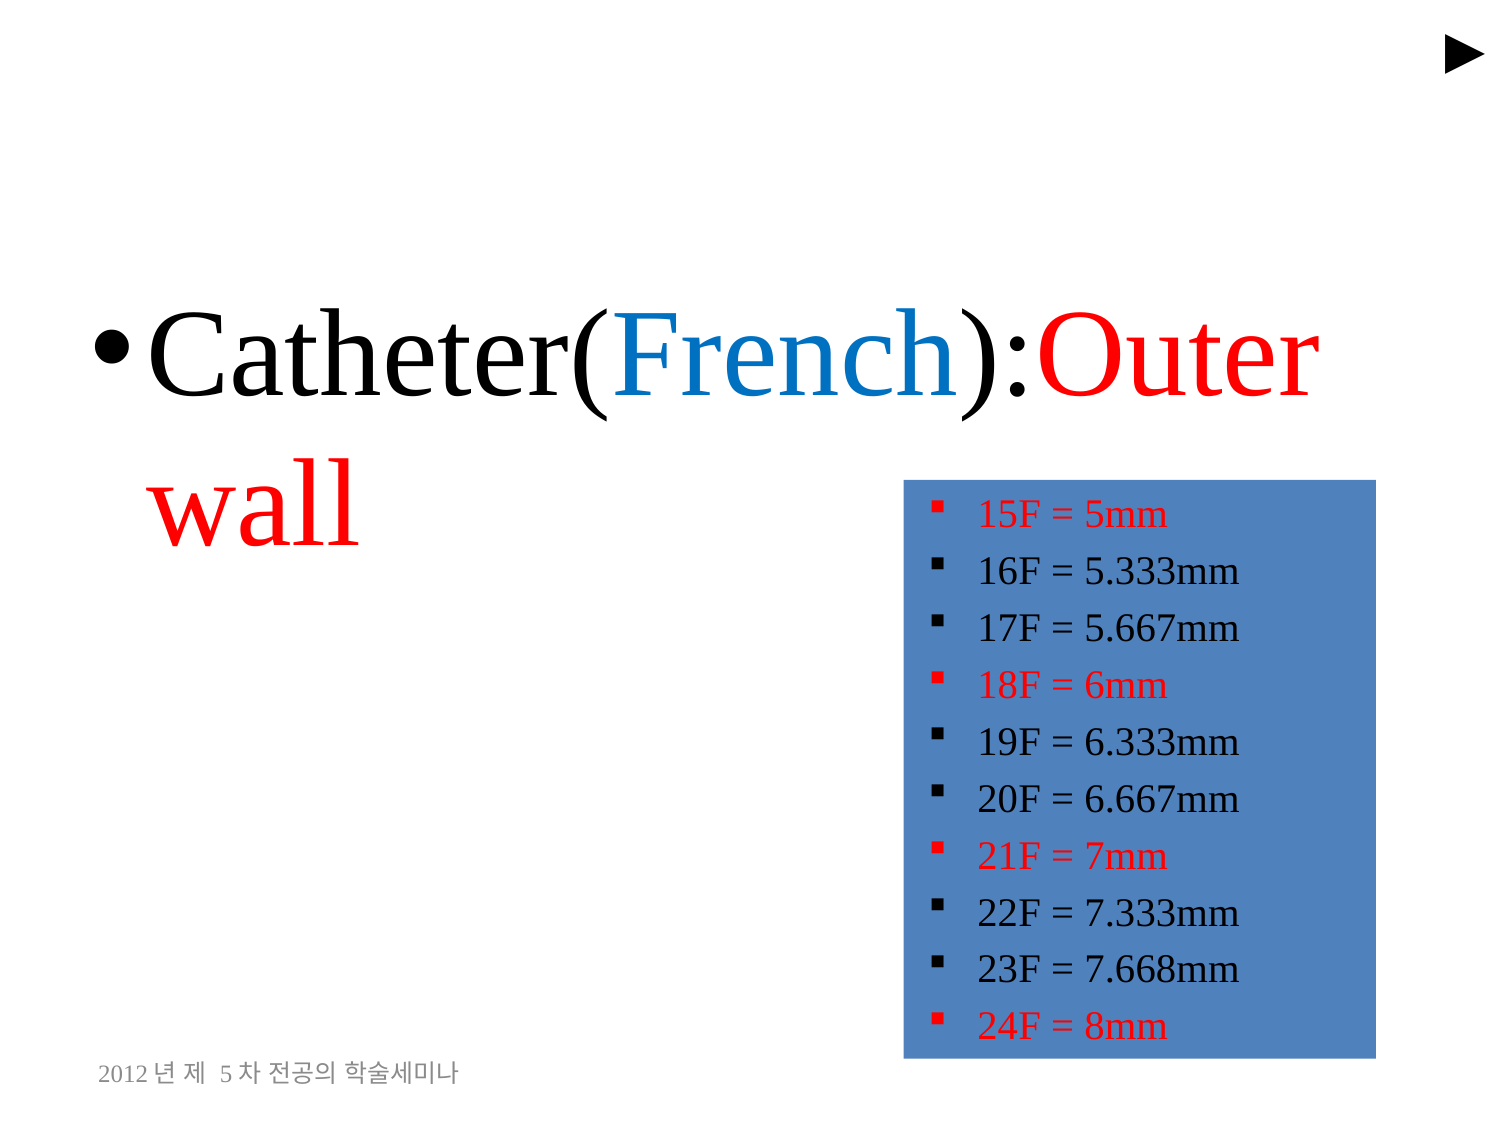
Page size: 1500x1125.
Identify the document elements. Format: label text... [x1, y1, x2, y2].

text_box 15F = 5mm 16F = 5.333mm 17F = 5.667mm 18F = 6mm 19F = 6.333mm 20F = 6.667mm 21F = 7mm 22F = 7.333mm 23F = 7.668mm 24F = 8mm [903, 479, 1376, 1059]
footer 2012년 제 5차 전공의 학술세미나 [41, 1042, 517, 1103]
text_box ► [1417, 0, 1500, 95]
list Catheter(French):Outer wall [75, 262, 1425, 1005]
